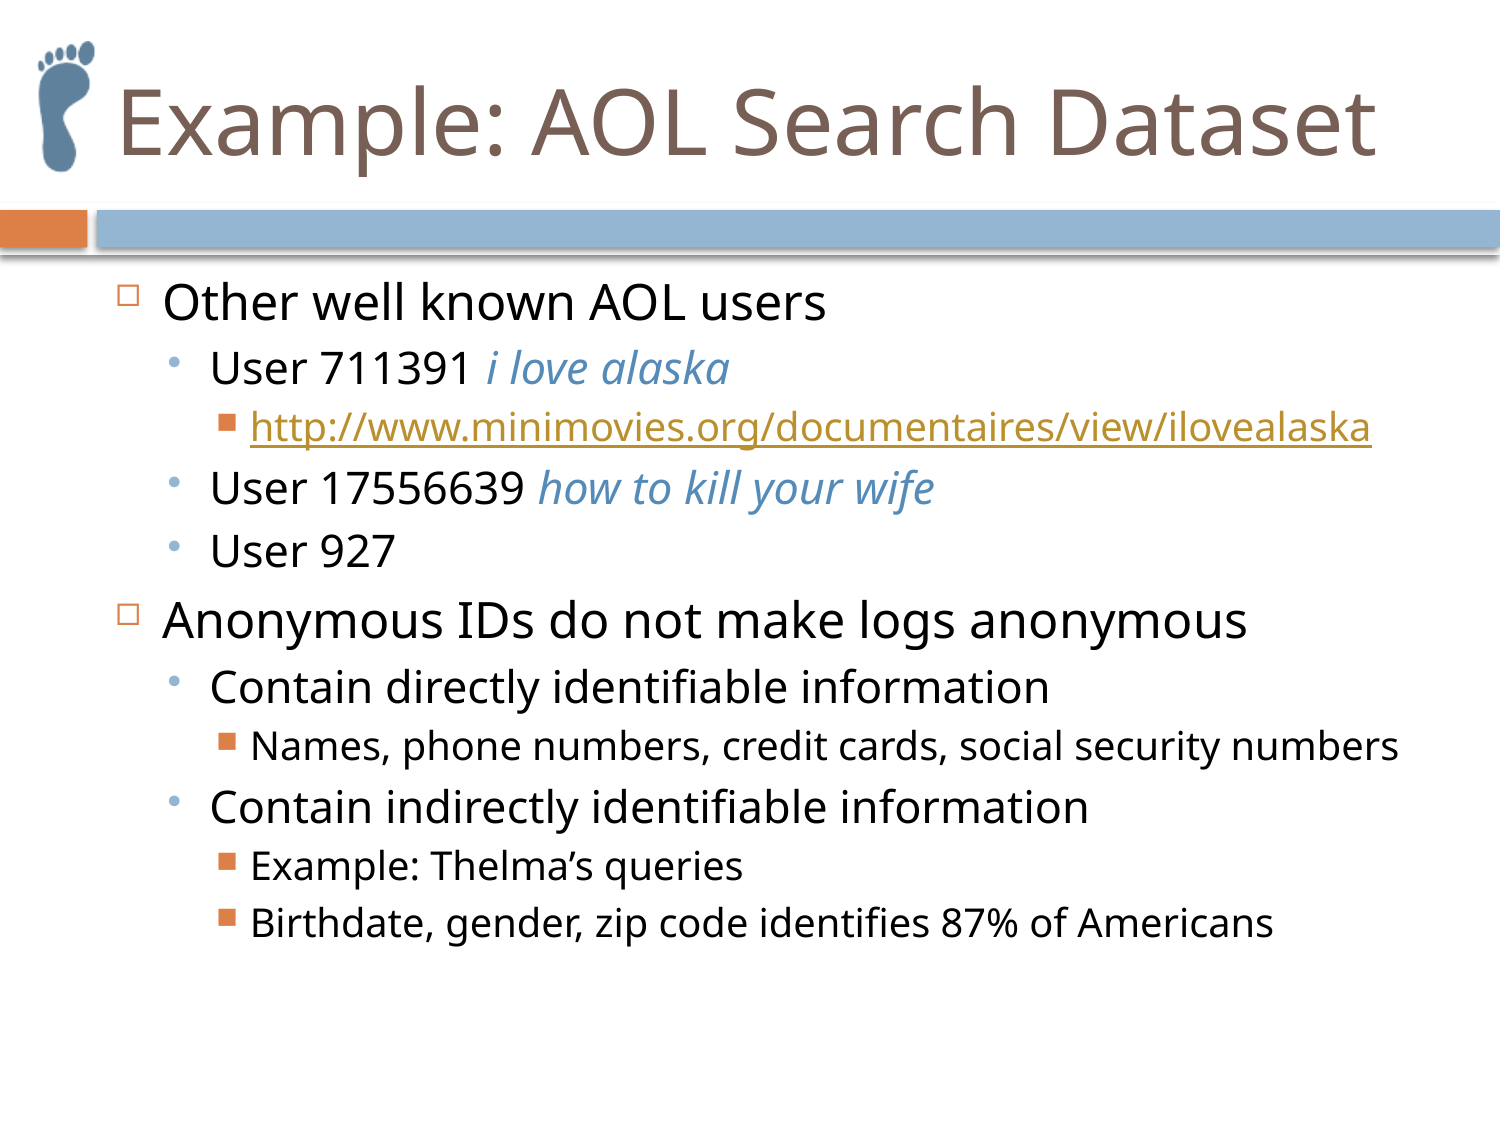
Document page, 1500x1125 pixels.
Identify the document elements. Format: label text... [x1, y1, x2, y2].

list Other well known AOL users User 711391 i love alaska http://www.minimovies.org/documentaires/view/ilovealaska User 17556639 how to kill your wife User 927 Anonymous IDs do not make logs anonymous Contain directly identifiable information Names, phone numbers, credit cards, social security numbers Contain indirectly identifiable information Example: Thelma’s queries Birthdate, gender, zip code identifies 87% of Americans [100, 262, 1438, 1000]
title Example: AOL Search Dataset [100, 37, 1438, 200]
picture [37, 41, 113, 188]
